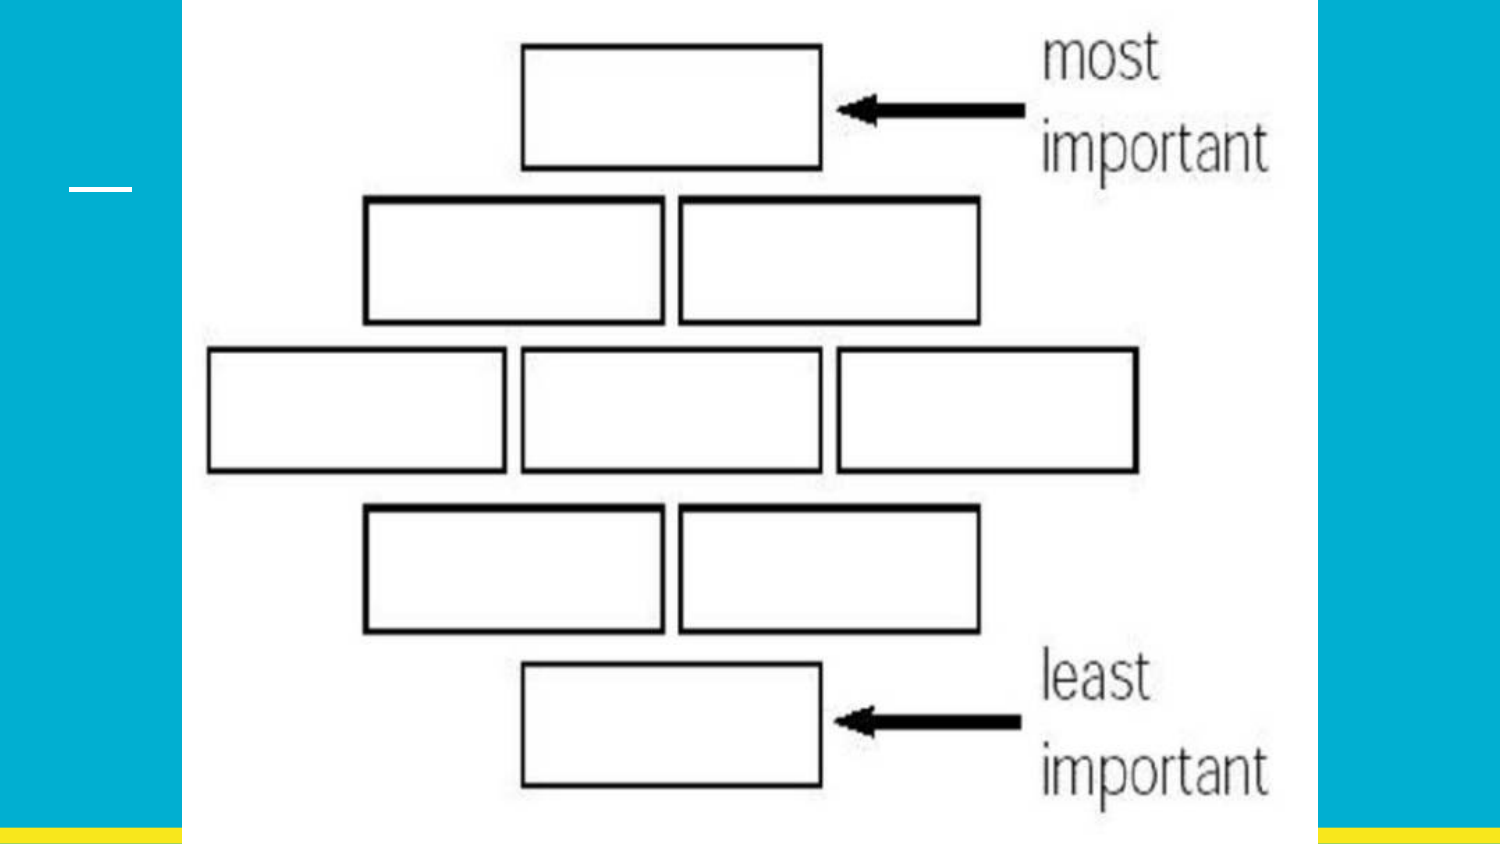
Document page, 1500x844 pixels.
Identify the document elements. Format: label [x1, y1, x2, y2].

picture [182, 0, 1318, 844]
